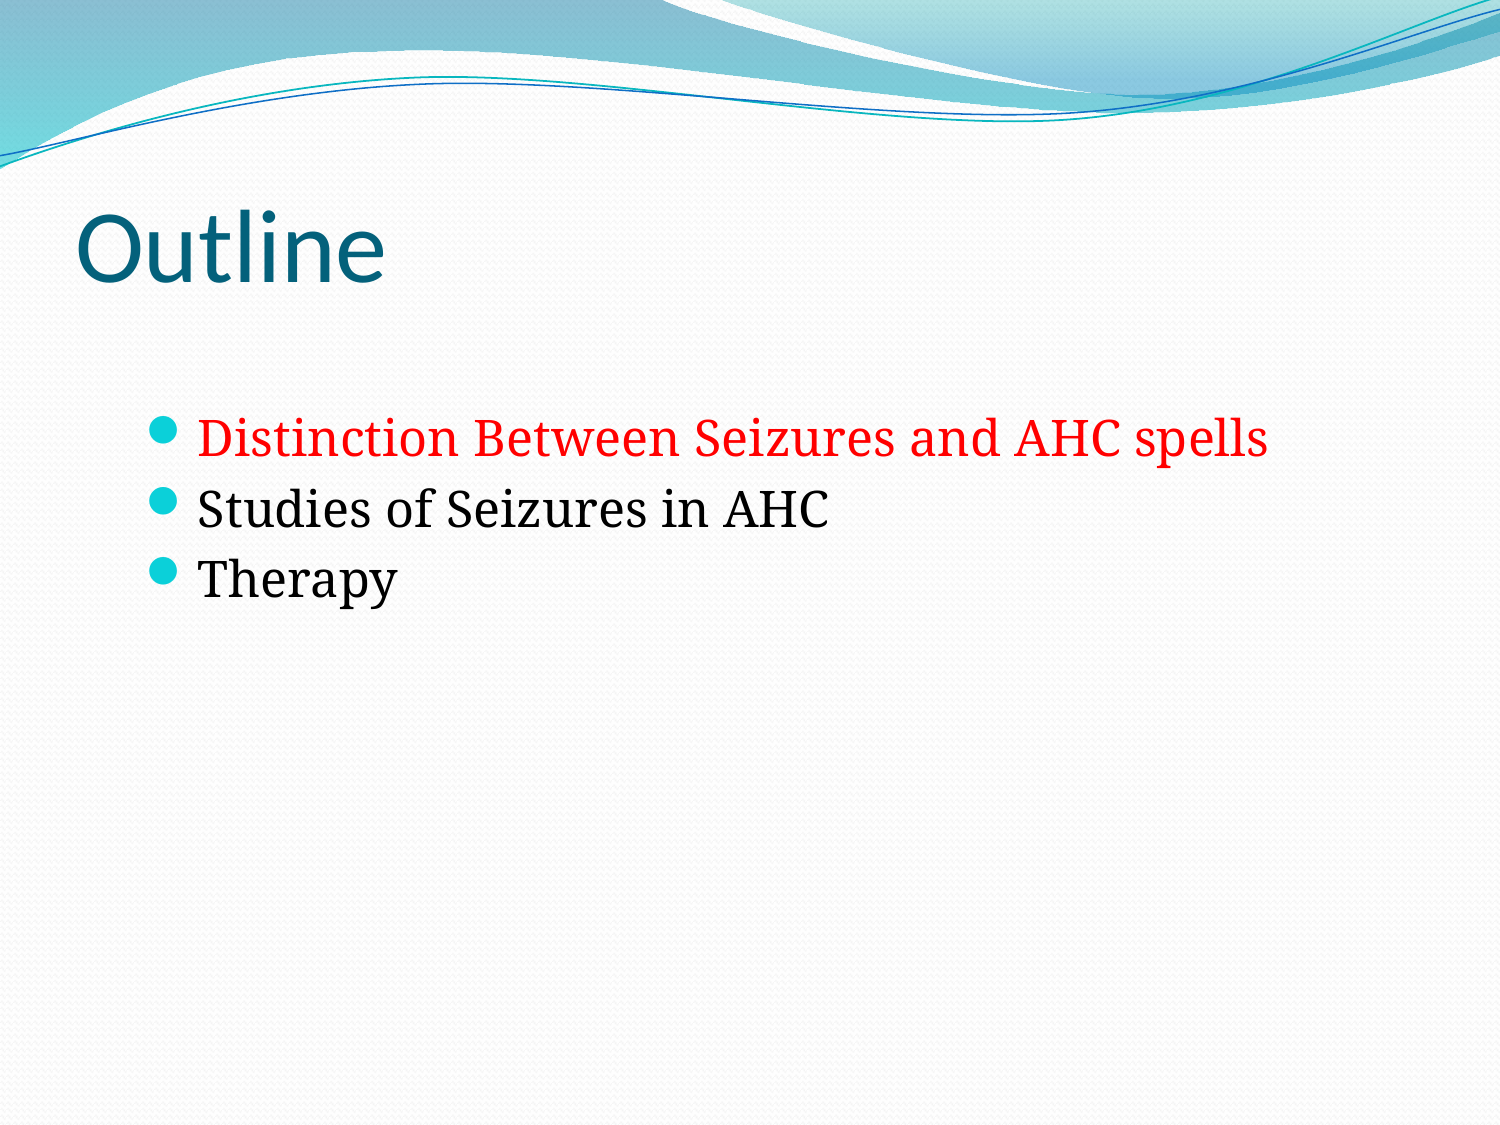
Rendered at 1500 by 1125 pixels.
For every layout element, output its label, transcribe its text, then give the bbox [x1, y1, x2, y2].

title Outline [75, 115, 1425, 304]
list Distinction Between Seizures and AHC spells Studies of Seizures in AHC Therapy [130, 398, 1443, 623]
